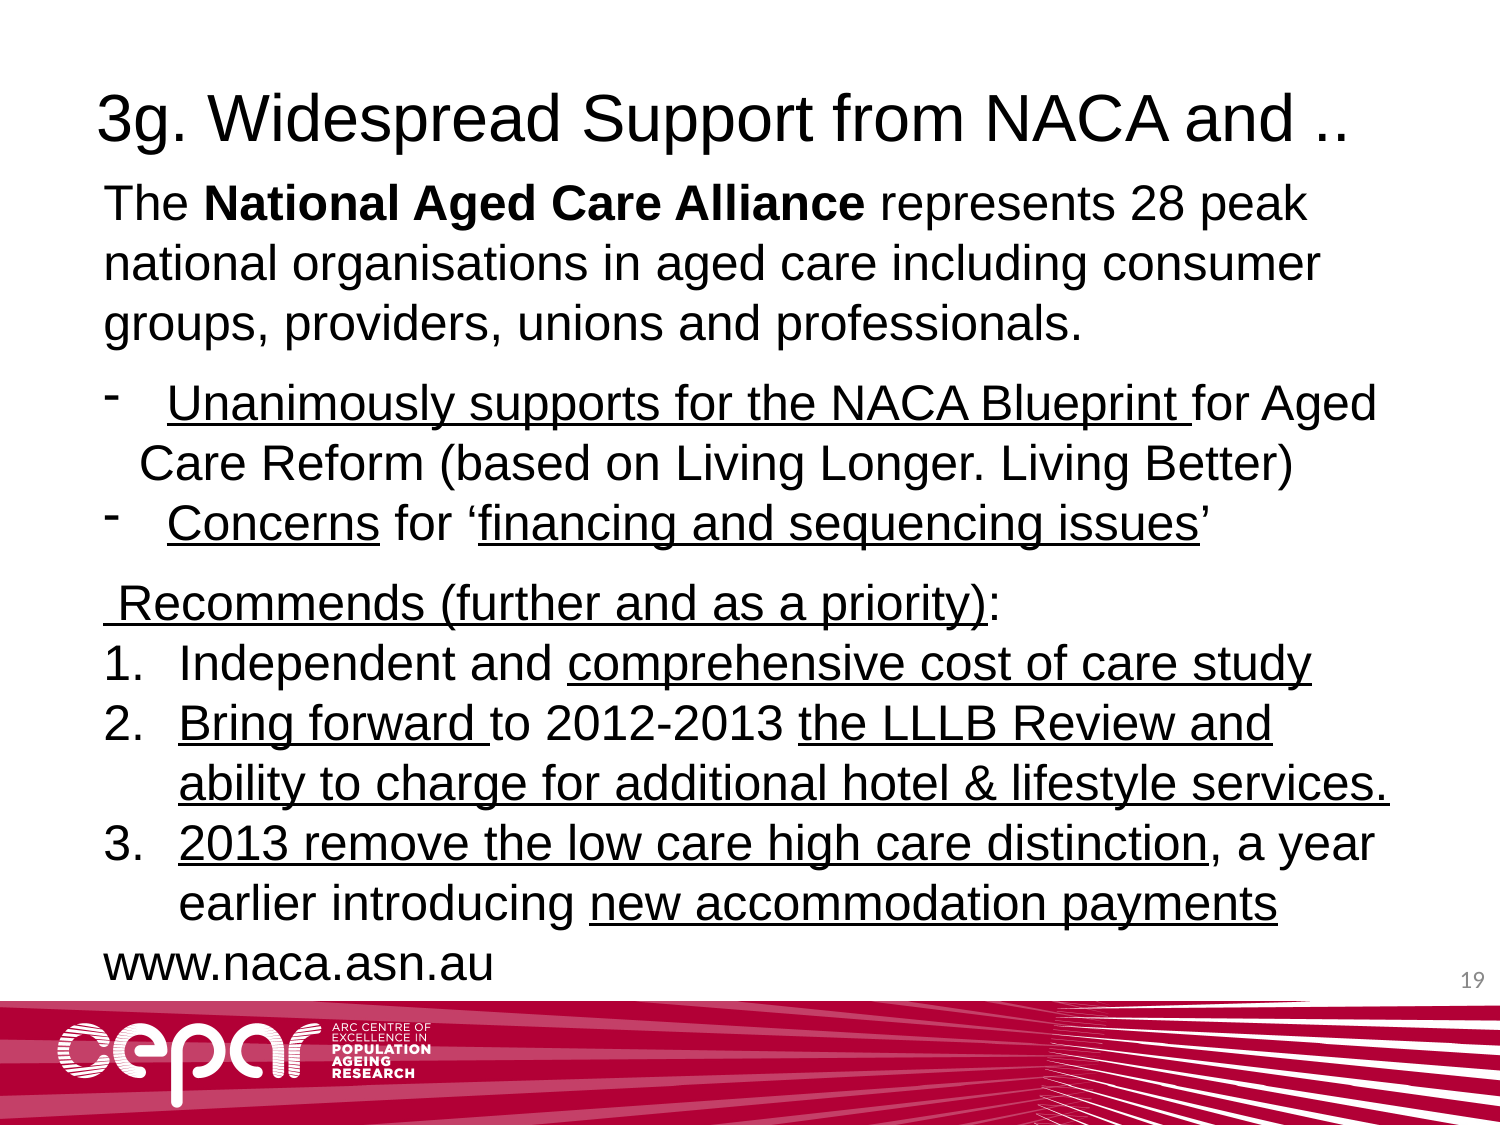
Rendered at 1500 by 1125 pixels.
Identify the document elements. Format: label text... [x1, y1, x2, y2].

text_box 3g. Widespread Support from NACA and .. [67, 67, 1381, 162]
text_box The National Aged Care Alliance represents 28 peak national organisations in aged care including consumer groups, providers, unions and professionals. Unanimously supports for the NACA Blueprint for Aged Care Reform (based on Living Longer. Living Better) Concerns for ‘financing and sequencing issues’ Recommends (further and as a priority): Independent and comprehensive cost of care study Bring forward to 2012-2013 the LLLB Review and ability to charge for additional hotel & lifestyle services. 2013 remove the low care high care distinction, a year earlier introducing new accommodation payments www.naca.asn.au [88, 162, 1425, 998]
slide_number 18 [1149, 948, 1500, 1001]
picture [0, 1001, 1500, 1125]
